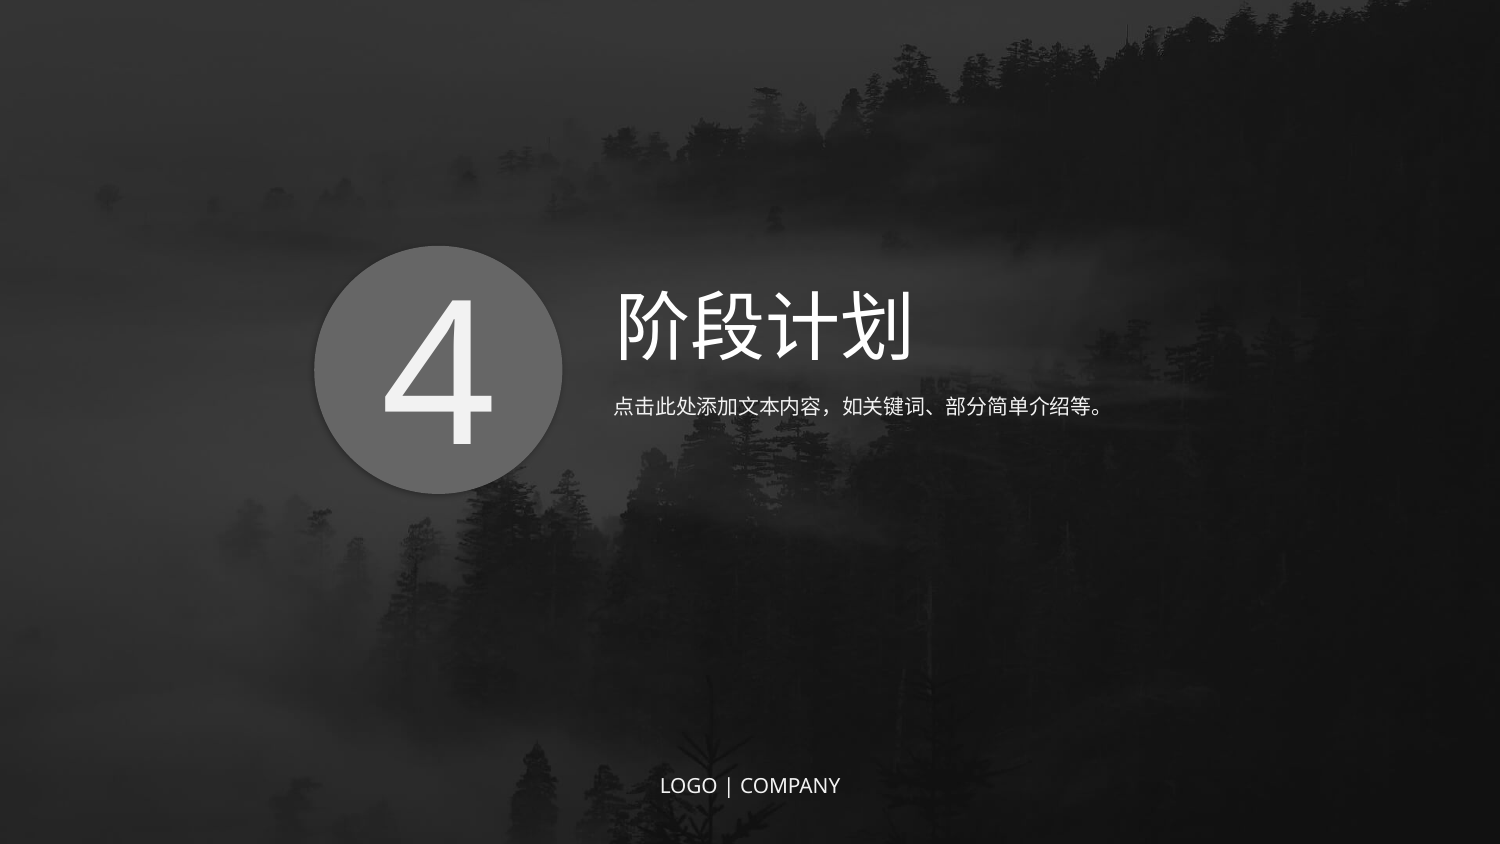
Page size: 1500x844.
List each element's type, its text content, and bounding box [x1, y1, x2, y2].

text_box 4 [366, 237, 511, 492]
text_box 点击此处添加文本内容，如关键词、部分简单介绍等。 [598, 378, 1186, 426]
text_box [511, 268, 564, 472]
text_box 阶段计划 [600, 272, 931, 378]
text_box LOGO | COMPANY [644, 765, 856, 806]
text_box [313, 268, 366, 472]
picture [0, 0, 1500, 844]
